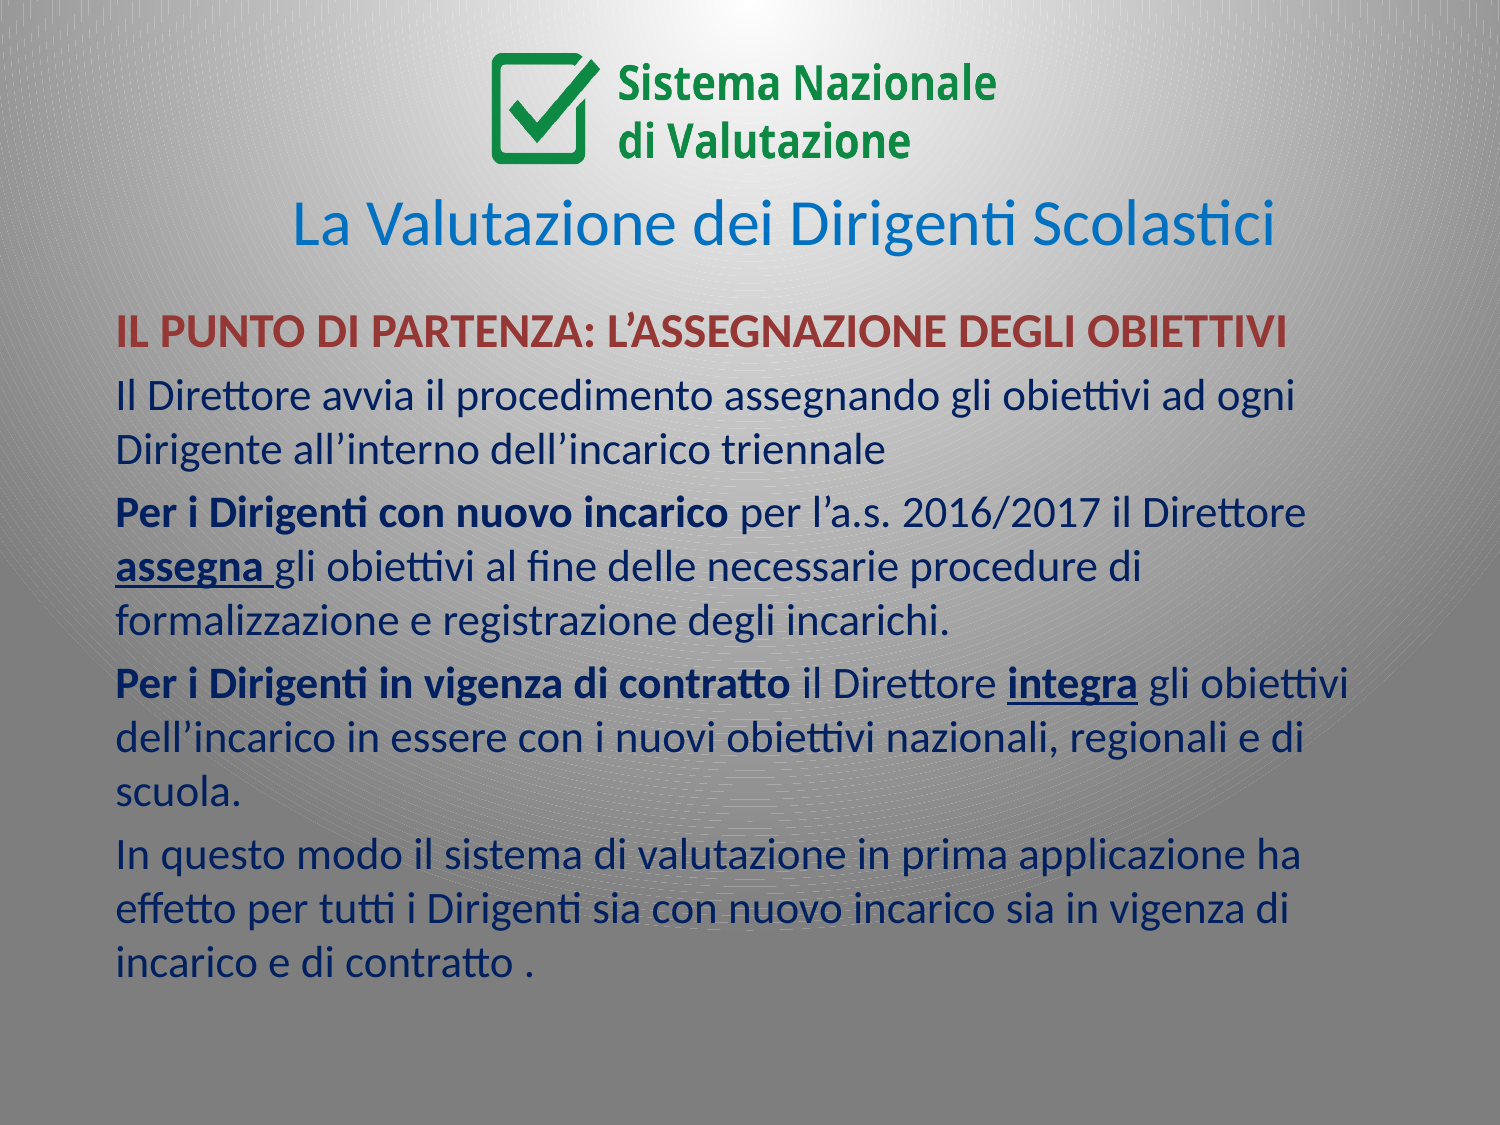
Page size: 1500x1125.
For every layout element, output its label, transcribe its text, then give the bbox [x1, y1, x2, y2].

title La Valutazione dei Dirigenti Scolastici [123, 171, 1447, 266]
subtitle IL PUNTO DI PARTENZA: L’ASSEGNAZIONE DEGLI OBIETTIVI Il Direttore avvia il procedimento assegnando gli obiettivi ad ogni Dirigente all’interno dell’incarico triennale Per i Dirigenti con nuovo incarico per l’a.s. 2016/2017 il Direttore assegna gli obiettivi al fine delle necessarie procedure di formalizzazione e registrazione degli incarichi. Per i Dirigenti in vigenza di contratto il Direttore integra gli obiettivi dell’incarico in essere con i nuovi obiettivi nazionali, regionali e di scuola. In questo modo il sistema di valutazione in prima applicazione ha effetto per tutti i Dirigenti sia con nuovo incarico sia in vigenza di incarico e di contratto . [100, 290, 1447, 1000]
picture [489, 53, 1011, 172]
